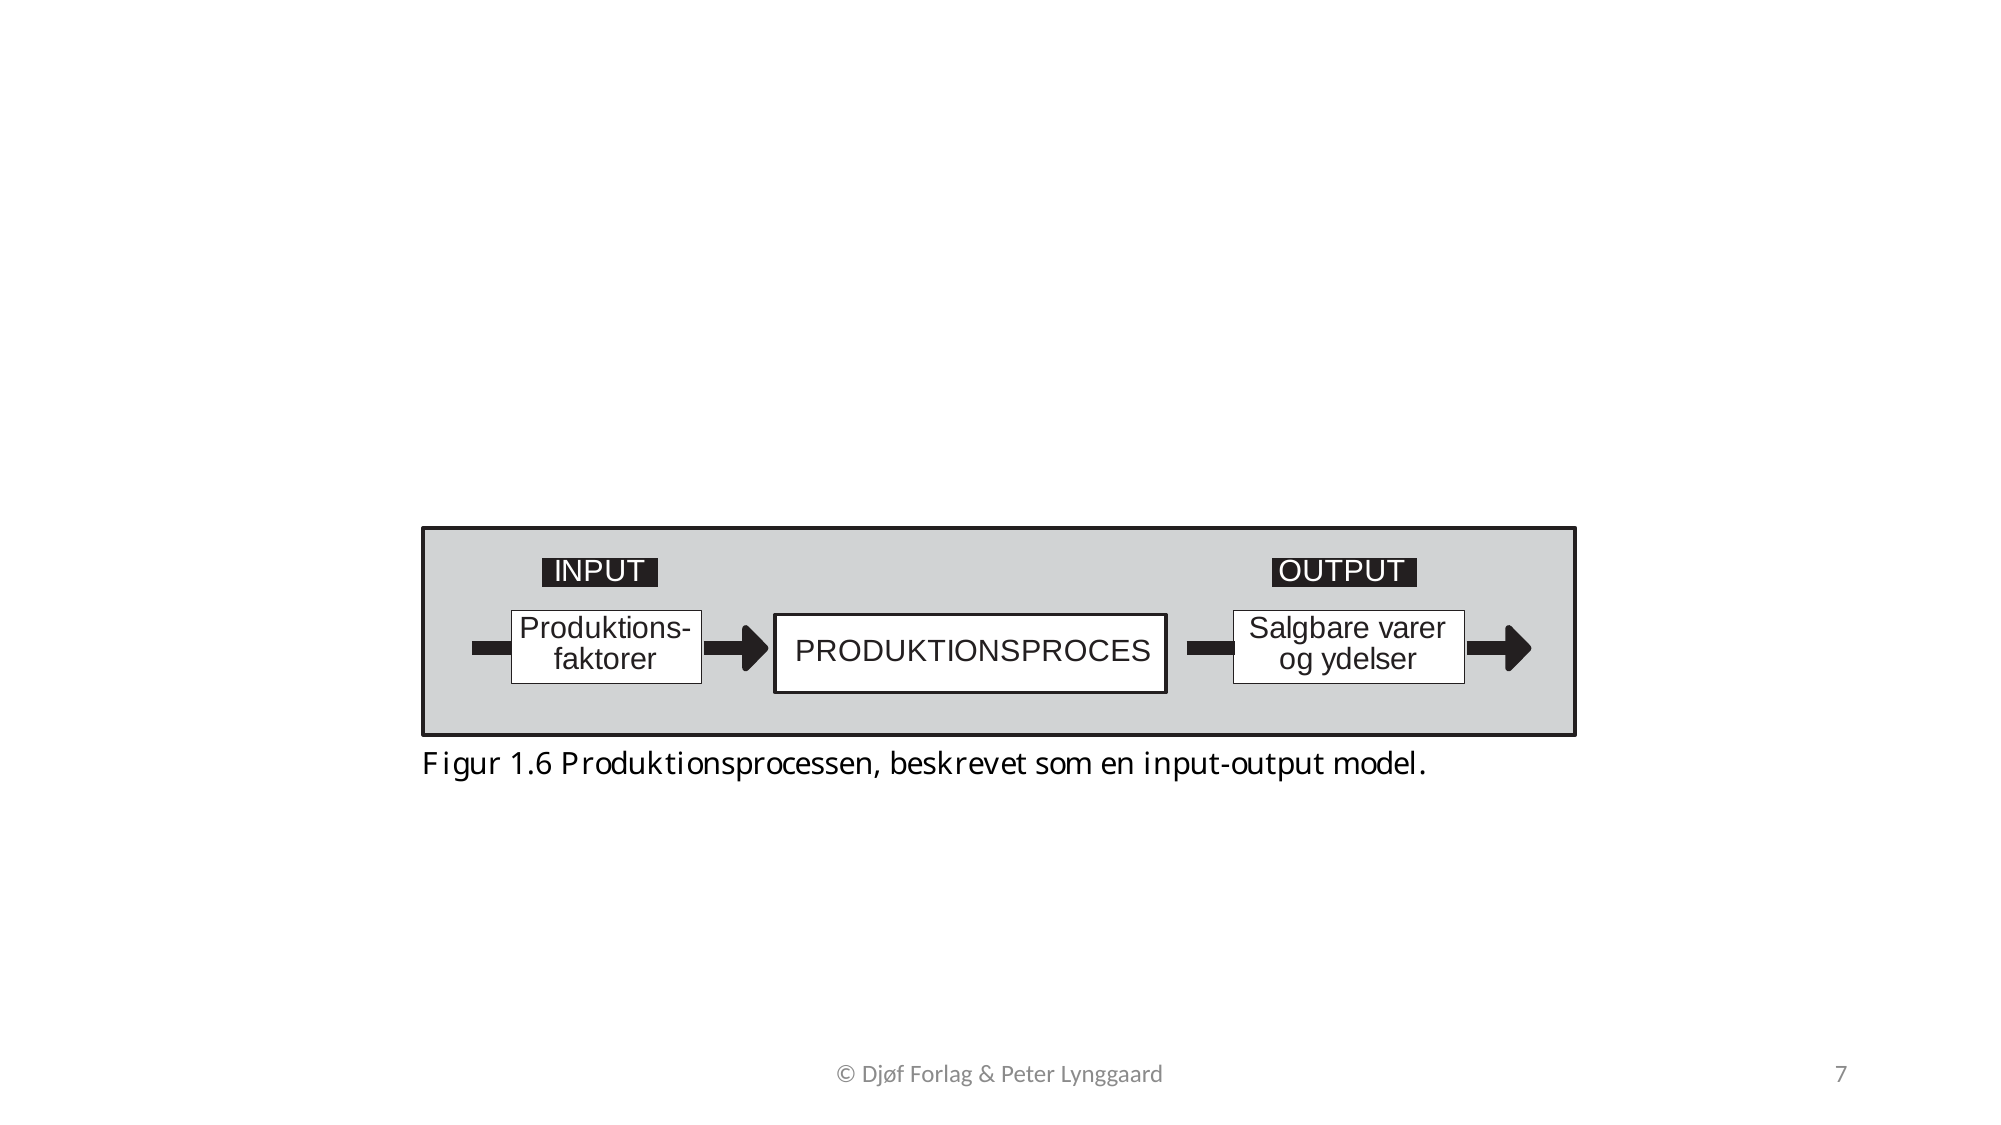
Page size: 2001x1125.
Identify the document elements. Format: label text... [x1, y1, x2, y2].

footer © Djøf Forlag & Peter Lynggaard [662, 1042, 1338, 1103]
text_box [405, 507, 1596, 806]
slide_number 7 [1412, 1042, 1863, 1103]
